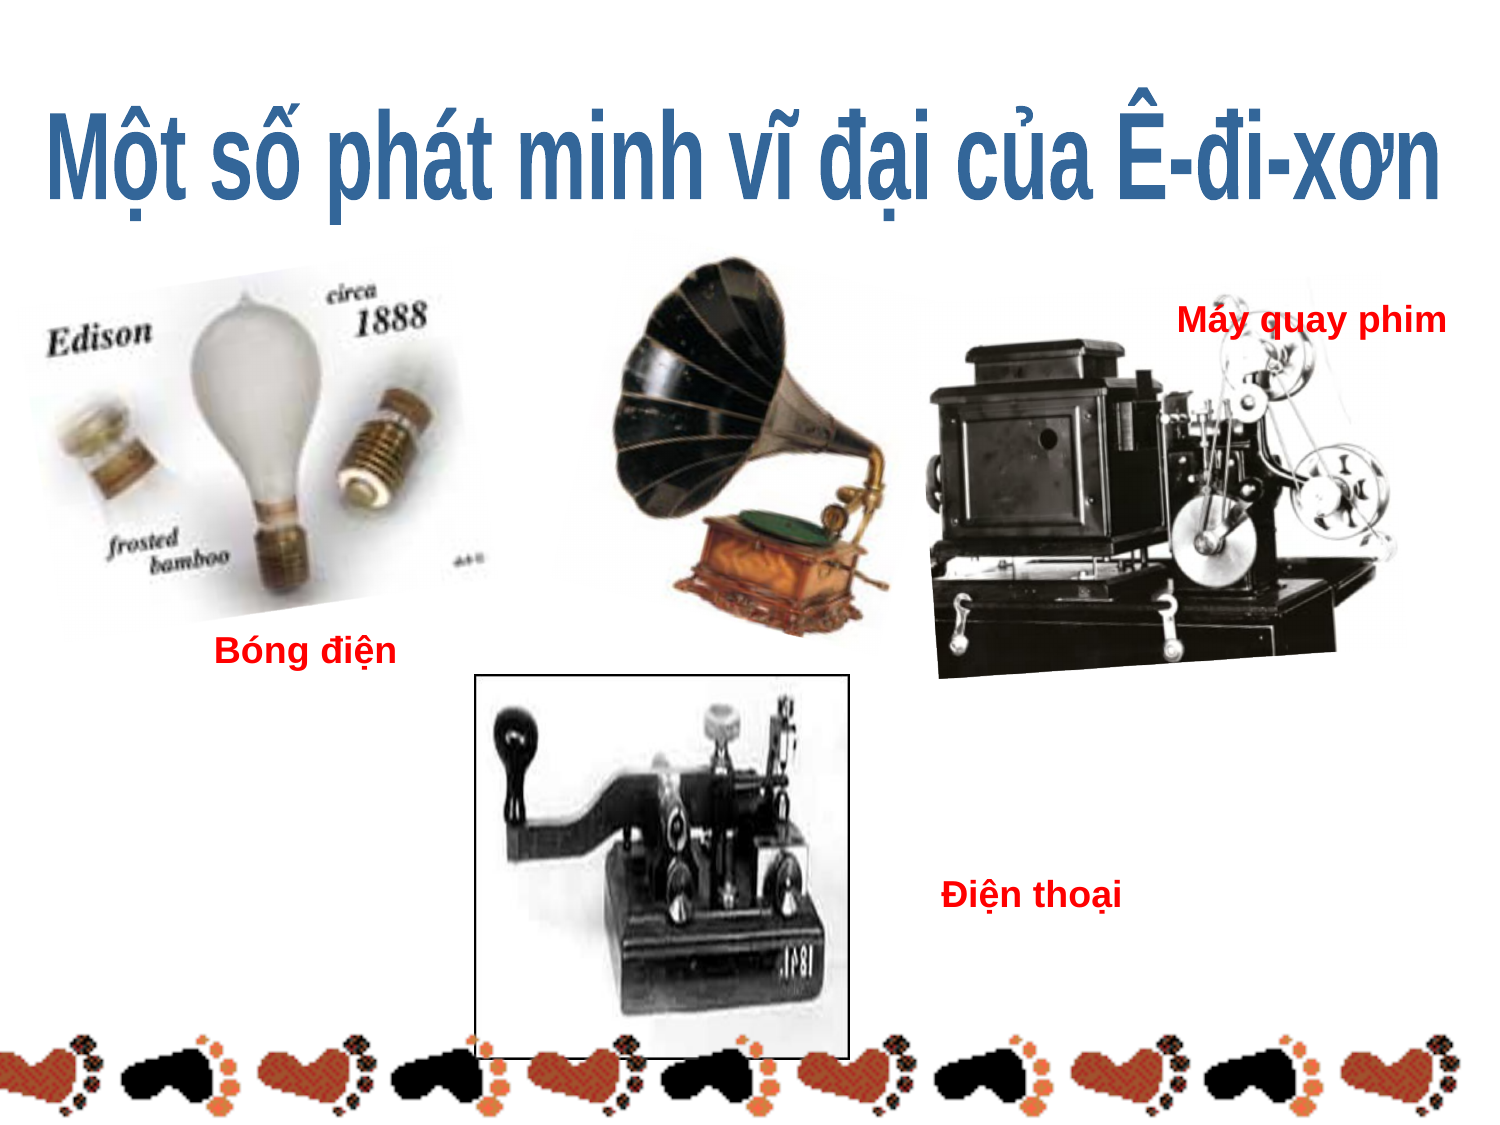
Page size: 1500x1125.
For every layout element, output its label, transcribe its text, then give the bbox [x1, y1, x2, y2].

text_box Bóng điện [159, 620, 413, 679]
picture [0, 674, 1476, 1125]
picture [17, 246, 497, 641]
text_box Máy quay phim [1395, 287, 1463, 348]
text_box Điện thoại [887, 862, 1138, 923]
picture [552, 230, 1406, 679]
